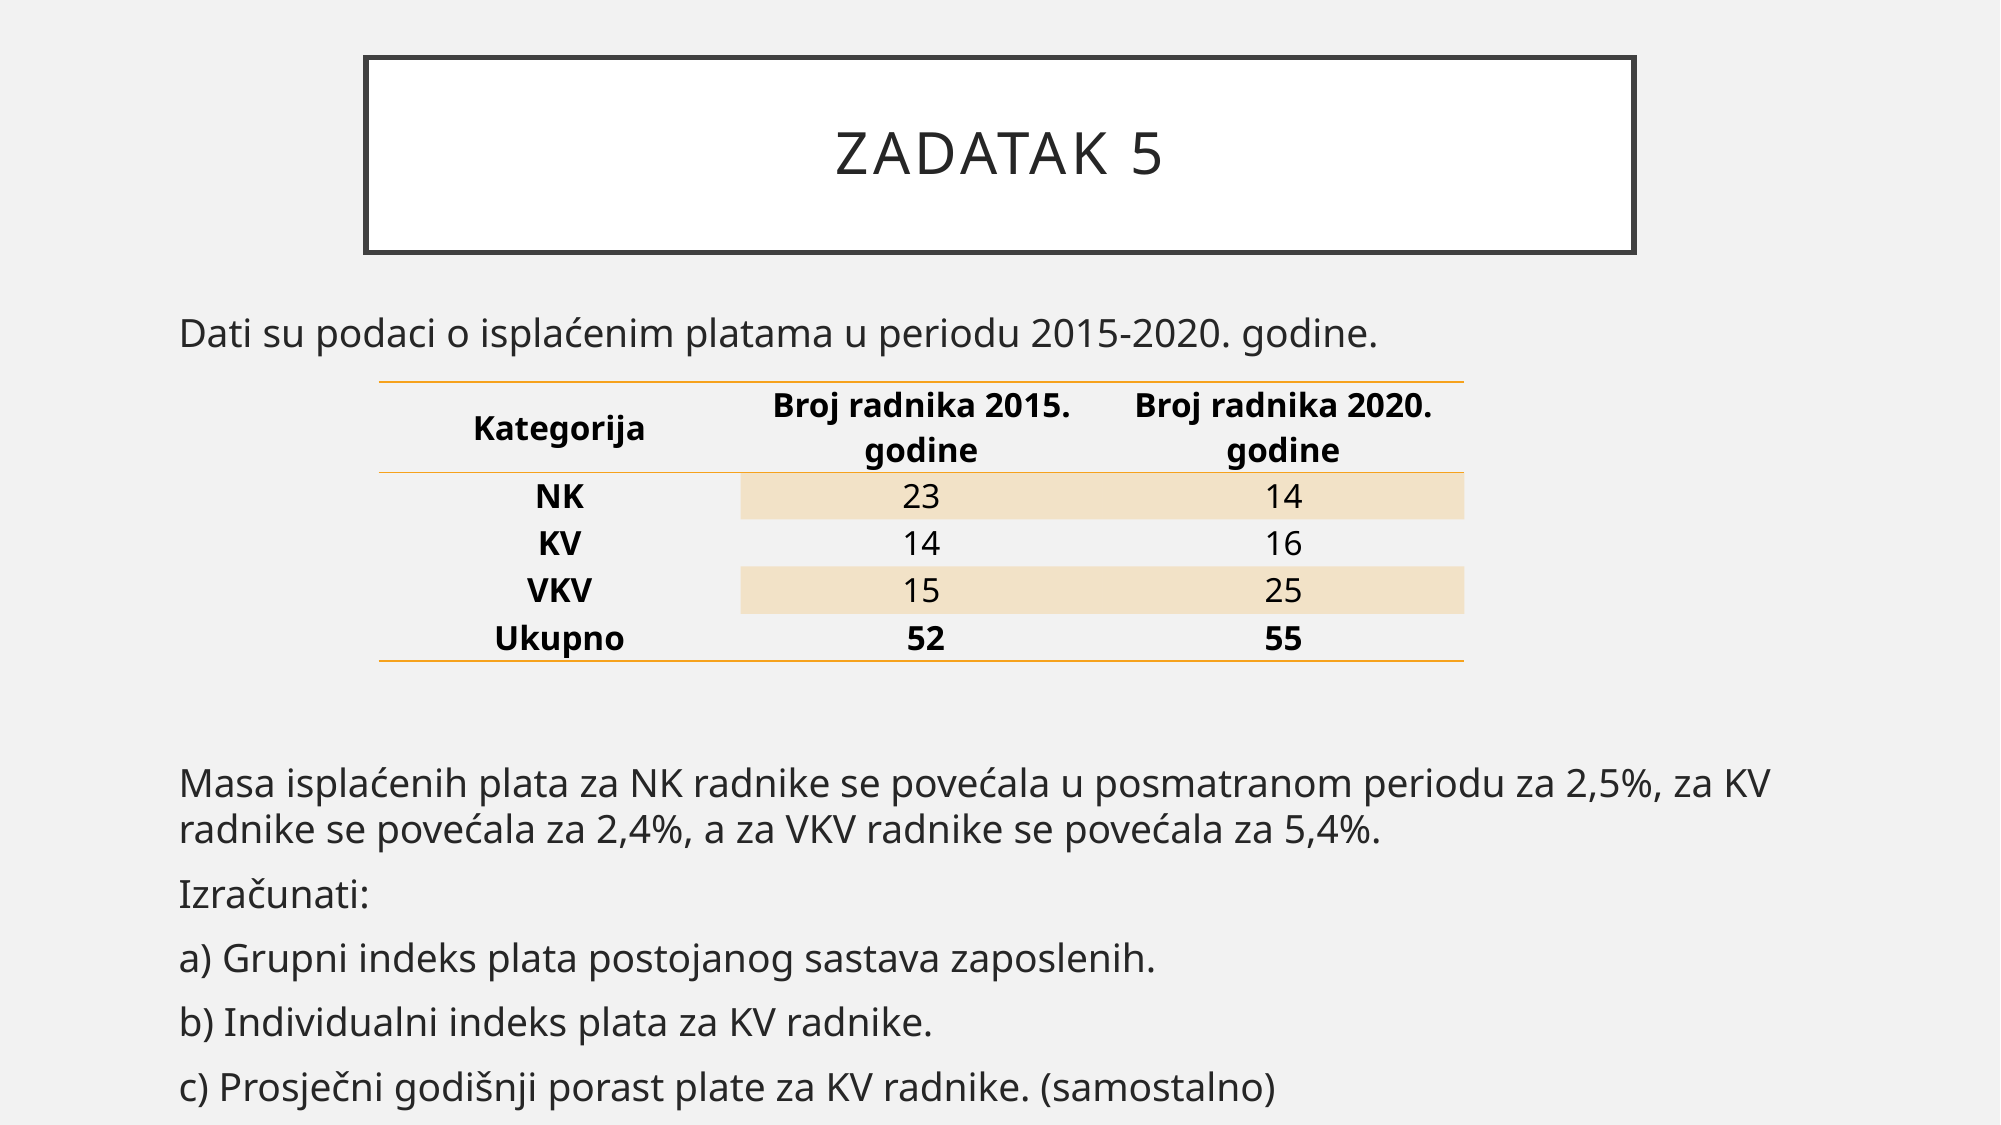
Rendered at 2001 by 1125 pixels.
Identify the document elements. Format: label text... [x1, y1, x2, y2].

table_header Broj radnika 2020. godine [1103, 383, 1464, 472]
list Dati su podaci o isplaćenim platama u periodu 2015-2020. godine. Masa isplaćenih plata za NK radnike se povećala u posmatranom periodu za 2,5%, za KV radnike se povećala za 2,4%, a za VKV radnike se povećala za 5,4%. Izračunati: a) Grupni indeks plata postojanog sastava zaposlenih. b) Individualni indeks plata za KV radnike. c) Prosječni godišnji porast plate za KV radnike. (samostalno) [146, 300, 1854, 1125]
table_cell 25 [1103, 566, 1464, 614]
table_cell 14 [741, 519, 1103, 566]
table_cell VKV [379, 566, 741, 614]
table_cell 15 [741, 566, 1103, 614]
table_header Broj radnika 2015. godine [741, 383, 1103, 472]
table_cell KV [379, 519, 741, 566]
table_cell 14 [1103, 473, 1464, 519]
table_cell Ukupno [379, 614, 741, 660]
table_cell 16 [1103, 519, 1464, 566]
table_cell NK [379, 473, 741, 519]
table_cell 55 [1103, 614, 1464, 660]
table_cell 52 [741, 614, 1103, 660]
table_cell 23 [741, 473, 1103, 519]
table_header Kategorija [379, 383, 741, 472]
title ZADATAK 5 [363, 55, 1637, 255]
